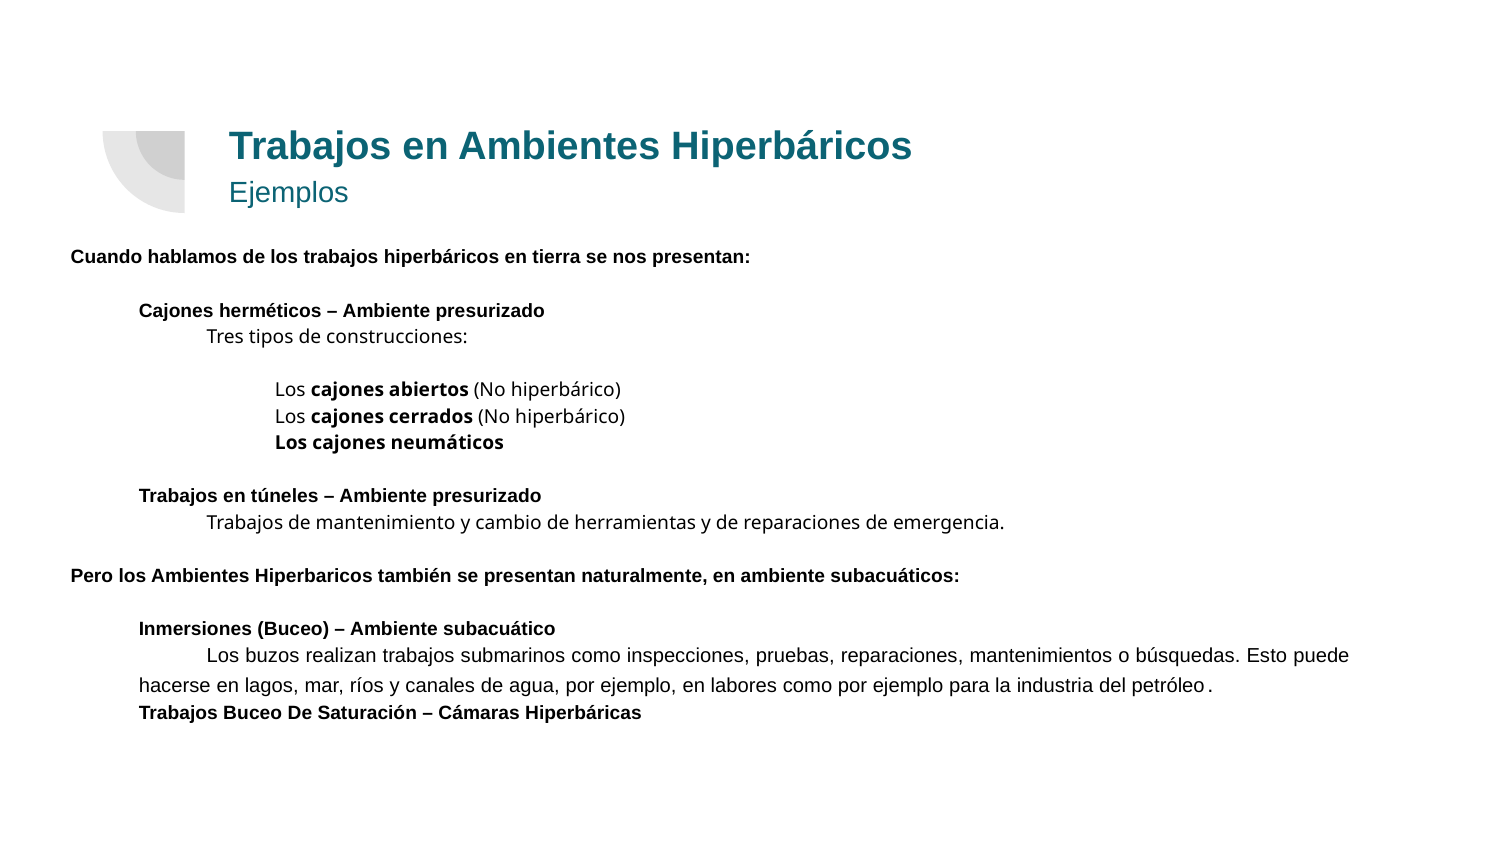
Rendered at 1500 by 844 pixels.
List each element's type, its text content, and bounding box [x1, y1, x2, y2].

list Cuando hablamos de los trabajos hiperbáricos en tierra se nos presentan: Cajones herméticos – Ambiente presurizado Tres tipos de construcciones: Los cajones abiertos (No hiperbárico) Los cajones cerrados (No hiperbárico) Los cajones neumáticos Trabajos en túneles – Ambiente presurizado Trabajos de mantenimiento y cambio de herramientas y de reparaciones de emergencia. Pero los Ambientes Hiperbaricos también se presentan naturalmente, en ambiente subacuáticos: Inmersiones (Buceo) – Ambiente subacuático Los buzos realizan trabajos submarinos como inspecciones, pruebas, reparaciones, mantenimientos o búsquedas. Esto puede hacerse en lagos, mar, ríos y canales de agua, por ejemplo, en labores como por ejemplo para la industria del petróleo. Trabajos Buceo De Saturación – Cámaras Hiperbáricas [55, 226, 1368, 744]
title Trabajos en Ambientes Hiperbáricos Ejemplos [213, 98, 1368, 226]
